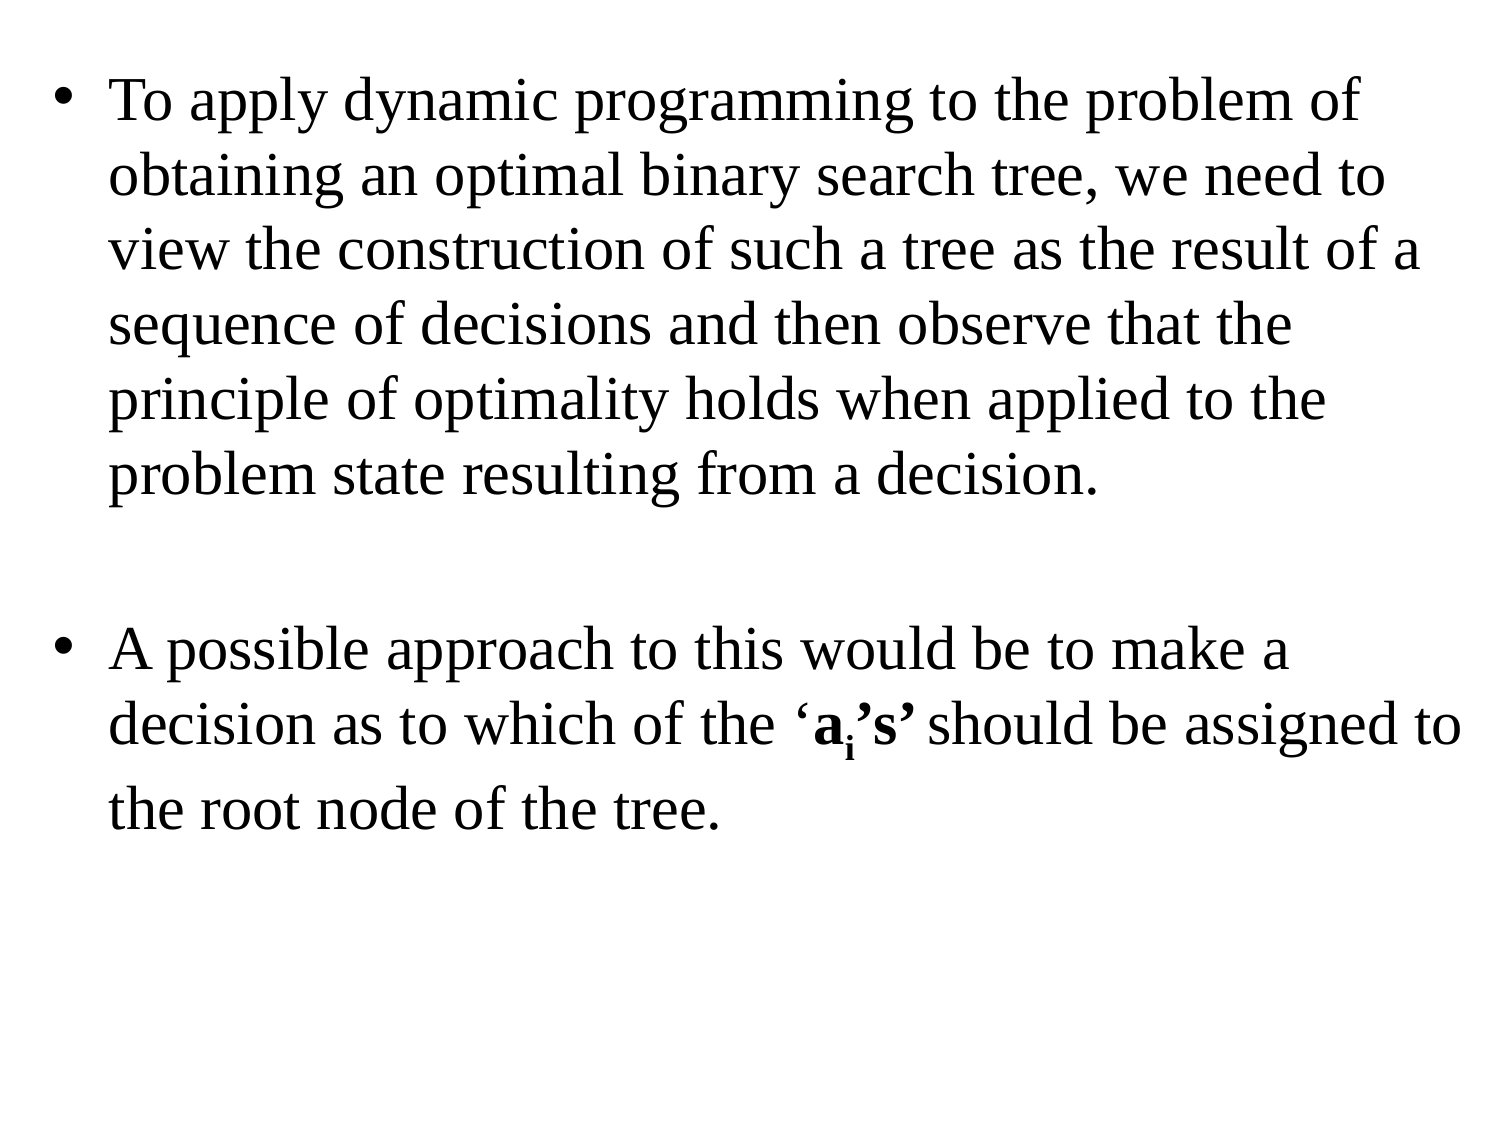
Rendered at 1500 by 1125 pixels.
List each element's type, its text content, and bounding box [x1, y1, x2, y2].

list To apply dynamic programming to the problem of obtaining an optimal binary search tree, we need to view the construction of such a tree as the result of a sequence of decisions and then observe that the principle of optimality holds when applied to the problem state resulting from a decision. A possible approach to this would be to make a decision as to which of the ‘ai’s’ should be assigned to the root node of the tree. [37, 50, 1500, 1075]
